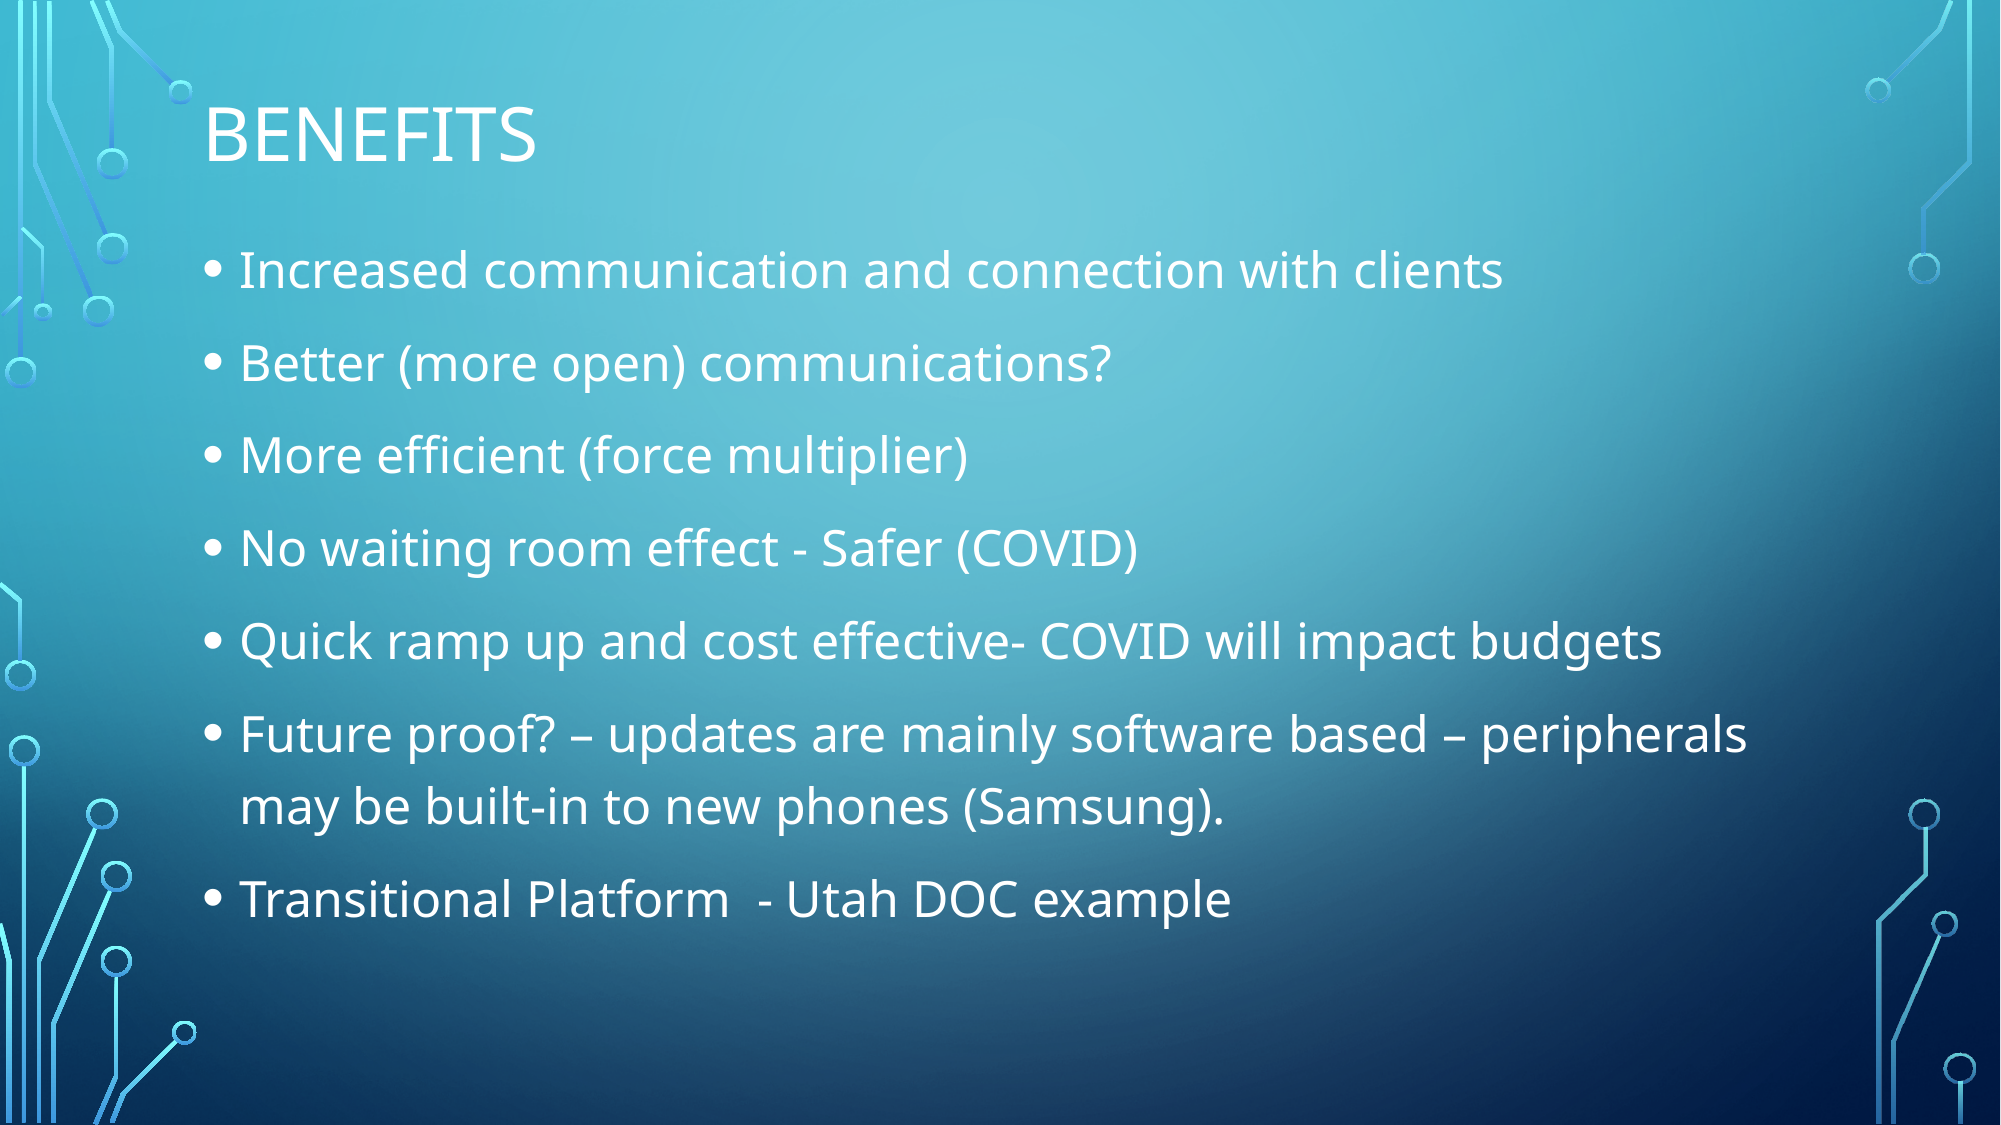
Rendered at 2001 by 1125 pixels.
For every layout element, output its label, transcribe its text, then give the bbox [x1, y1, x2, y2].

list Increased communication and connection with clients Better (more open) communications? More efficient (force multiplier) No waiting room effect - Safer (COVID) Quick ramp up and cost effective- COVID will impact budgets Future proof? – updates are mainly software based – peripherals may be built-in to new phones (Samsung). Transitional Platform - Utah DOC example [187, 218, 1813, 1061]
title Benefits [187, 16, 1813, 218]
